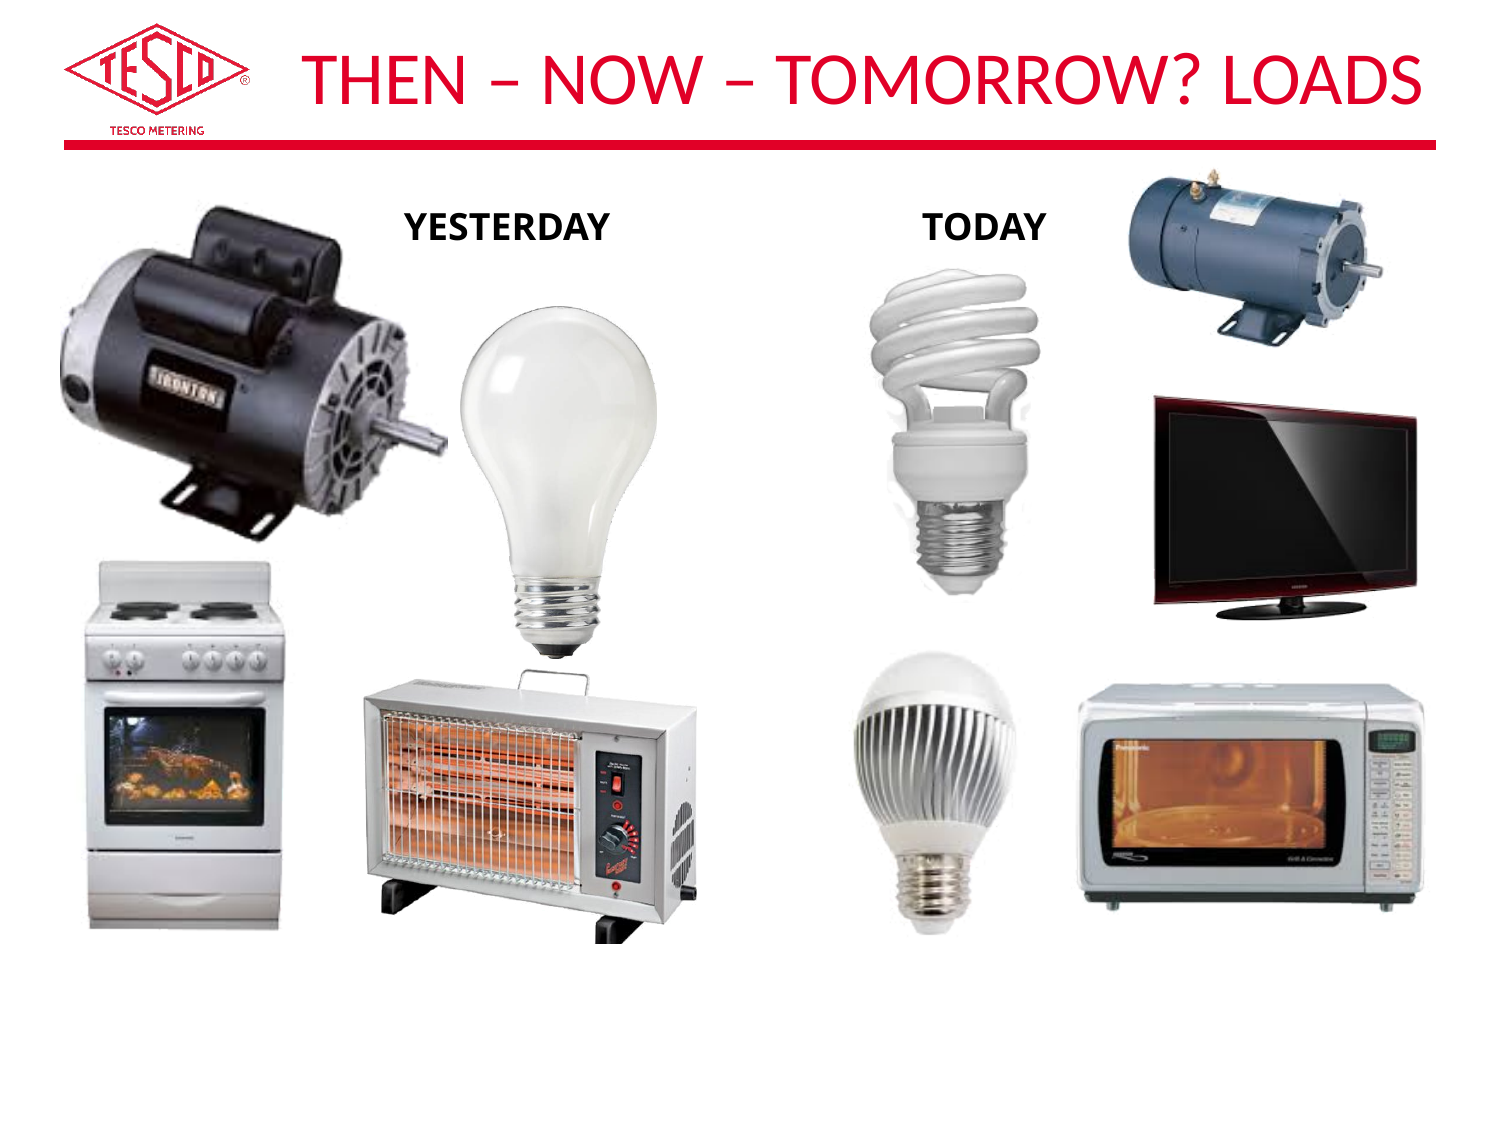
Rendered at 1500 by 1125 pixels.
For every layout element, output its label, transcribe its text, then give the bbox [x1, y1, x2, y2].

picture [460, 306, 657, 659]
picture [1120, 154, 1394, 358]
picture [60, 181, 448, 944]
picture [1147, 393, 1428, 624]
picture [360, 668, 697, 944]
picture [1060, 668, 1440, 930]
picture [835, 643, 1034, 944]
text_box TODAY [884, 195, 1085, 256]
picture [860, 256, 1054, 603]
text_box YESTERDAY [448, 195, 651, 256]
title Then – Now – Tomorrow? Loads [269, 24, 1440, 137]
picture [63, 23, 250, 138]
